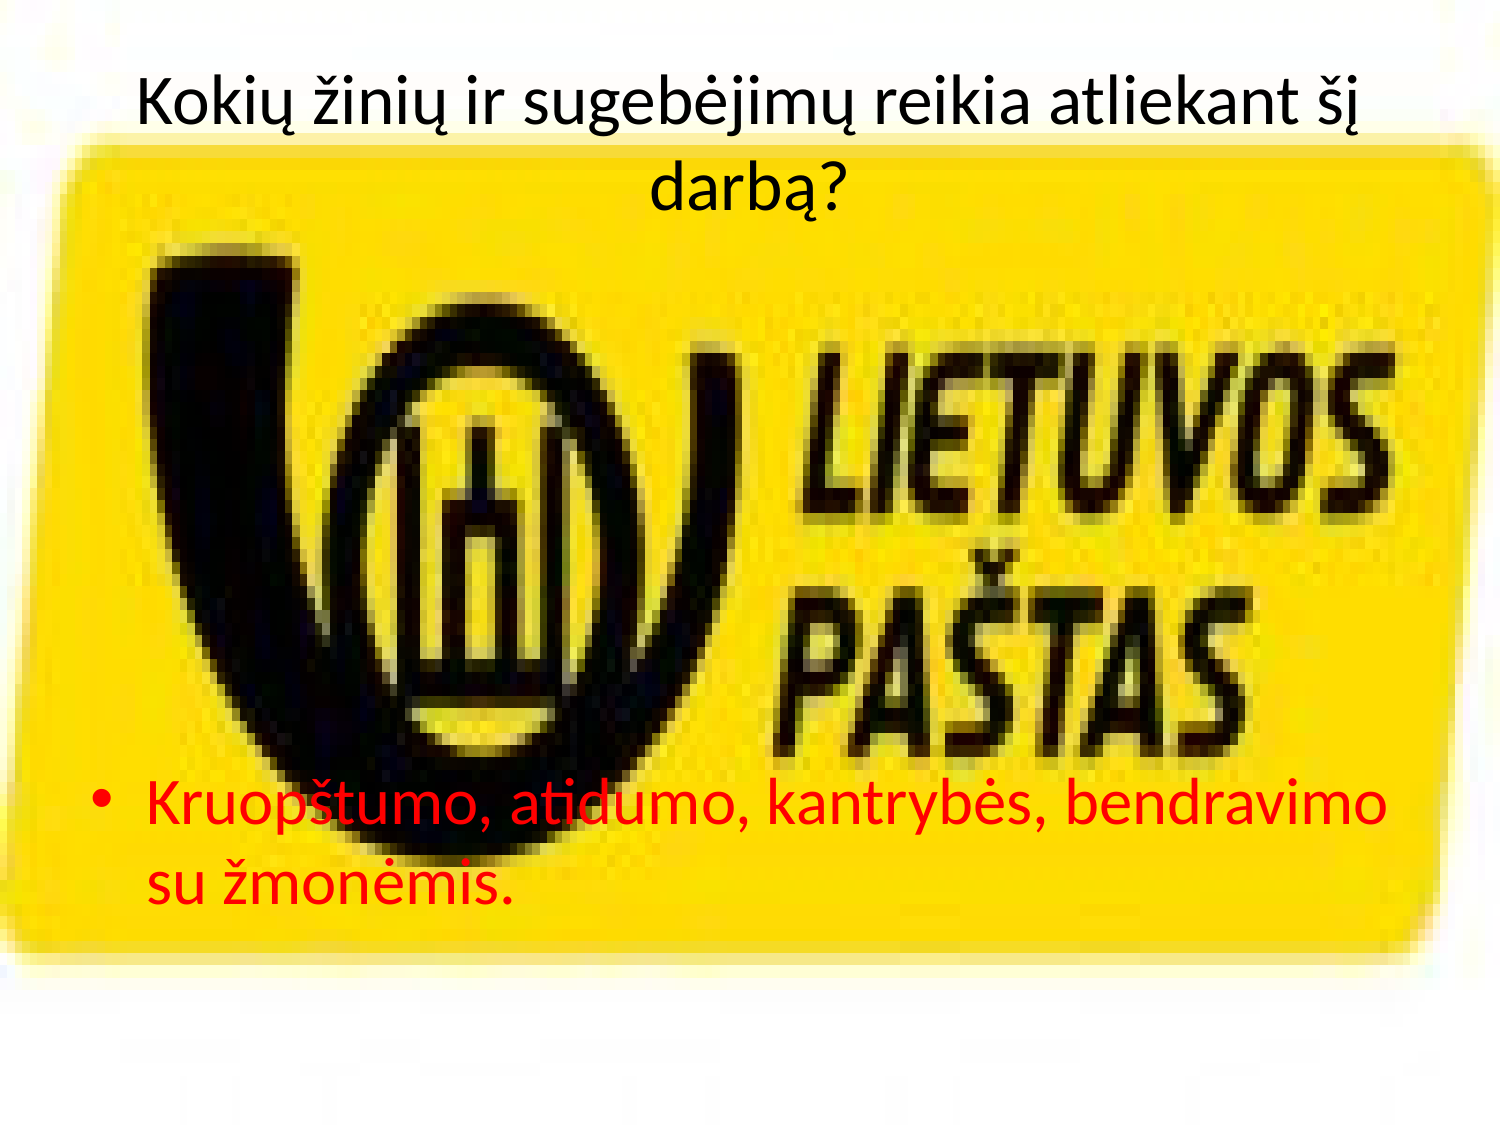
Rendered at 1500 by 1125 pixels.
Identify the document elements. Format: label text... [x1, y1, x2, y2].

list Kruopštumo, atidumo, kantrybės, bendravimo su žmonėmis. [75, 750, 1425, 1005]
title Kokių žinių ir sugebėjimų reikia atliekant šį darbą? [75, 45, 1425, 233]
picture [0, 0, 1500, 1125]
